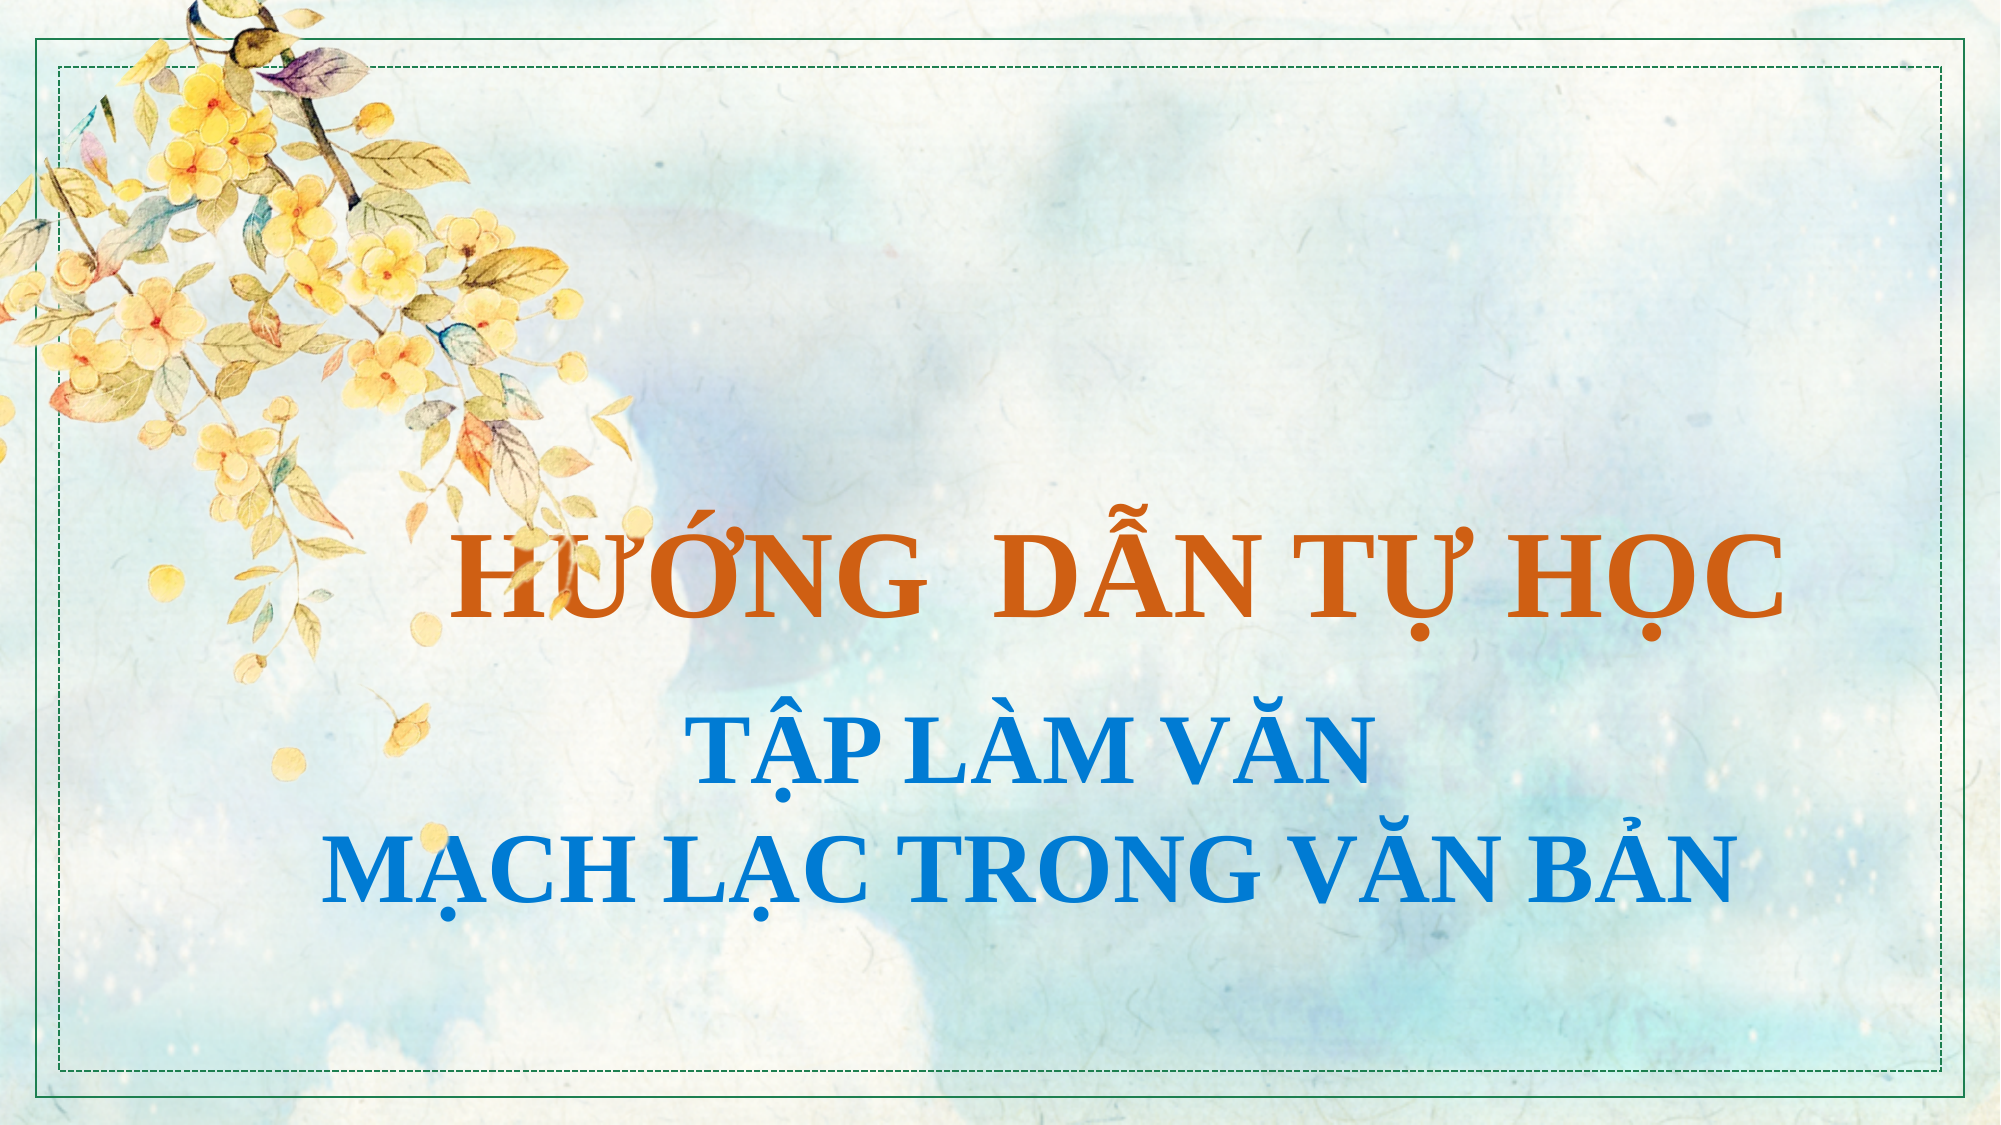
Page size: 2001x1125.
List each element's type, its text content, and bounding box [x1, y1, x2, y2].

text_box TẬP LÀM VĂN MẠCH LẠC TRONG VĂN BẢN [306, 675, 1756, 931]
text_box HƯỚNG DẪN TỰ HỌC [635, 484, 1977, 651]
picture [0, 0, 2000, 1125]
